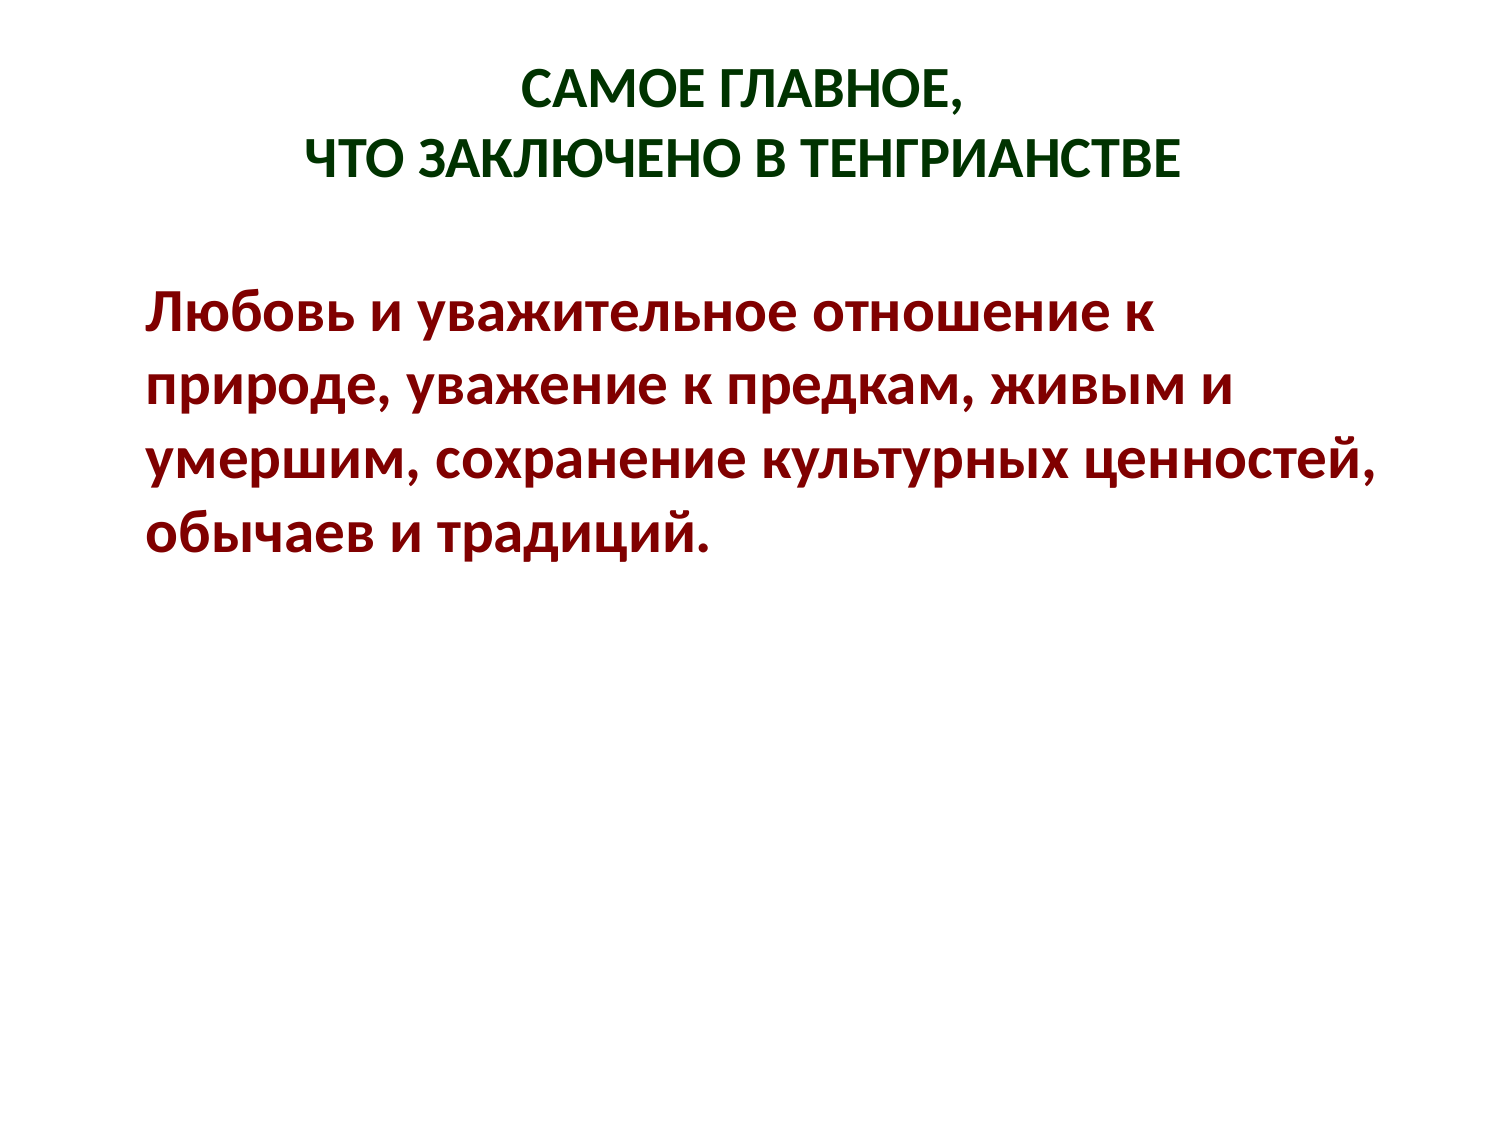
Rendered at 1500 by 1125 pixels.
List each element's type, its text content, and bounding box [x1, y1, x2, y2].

list Любовь и уважительное отношение к природе, уважение к предкам, живым и умершим, сохранение культурных ценностей, обычаев и традиций. [75, 262, 1425, 575]
title Самое главное, что заключено в Тенгрианстве [0, 30, 1500, 209]
